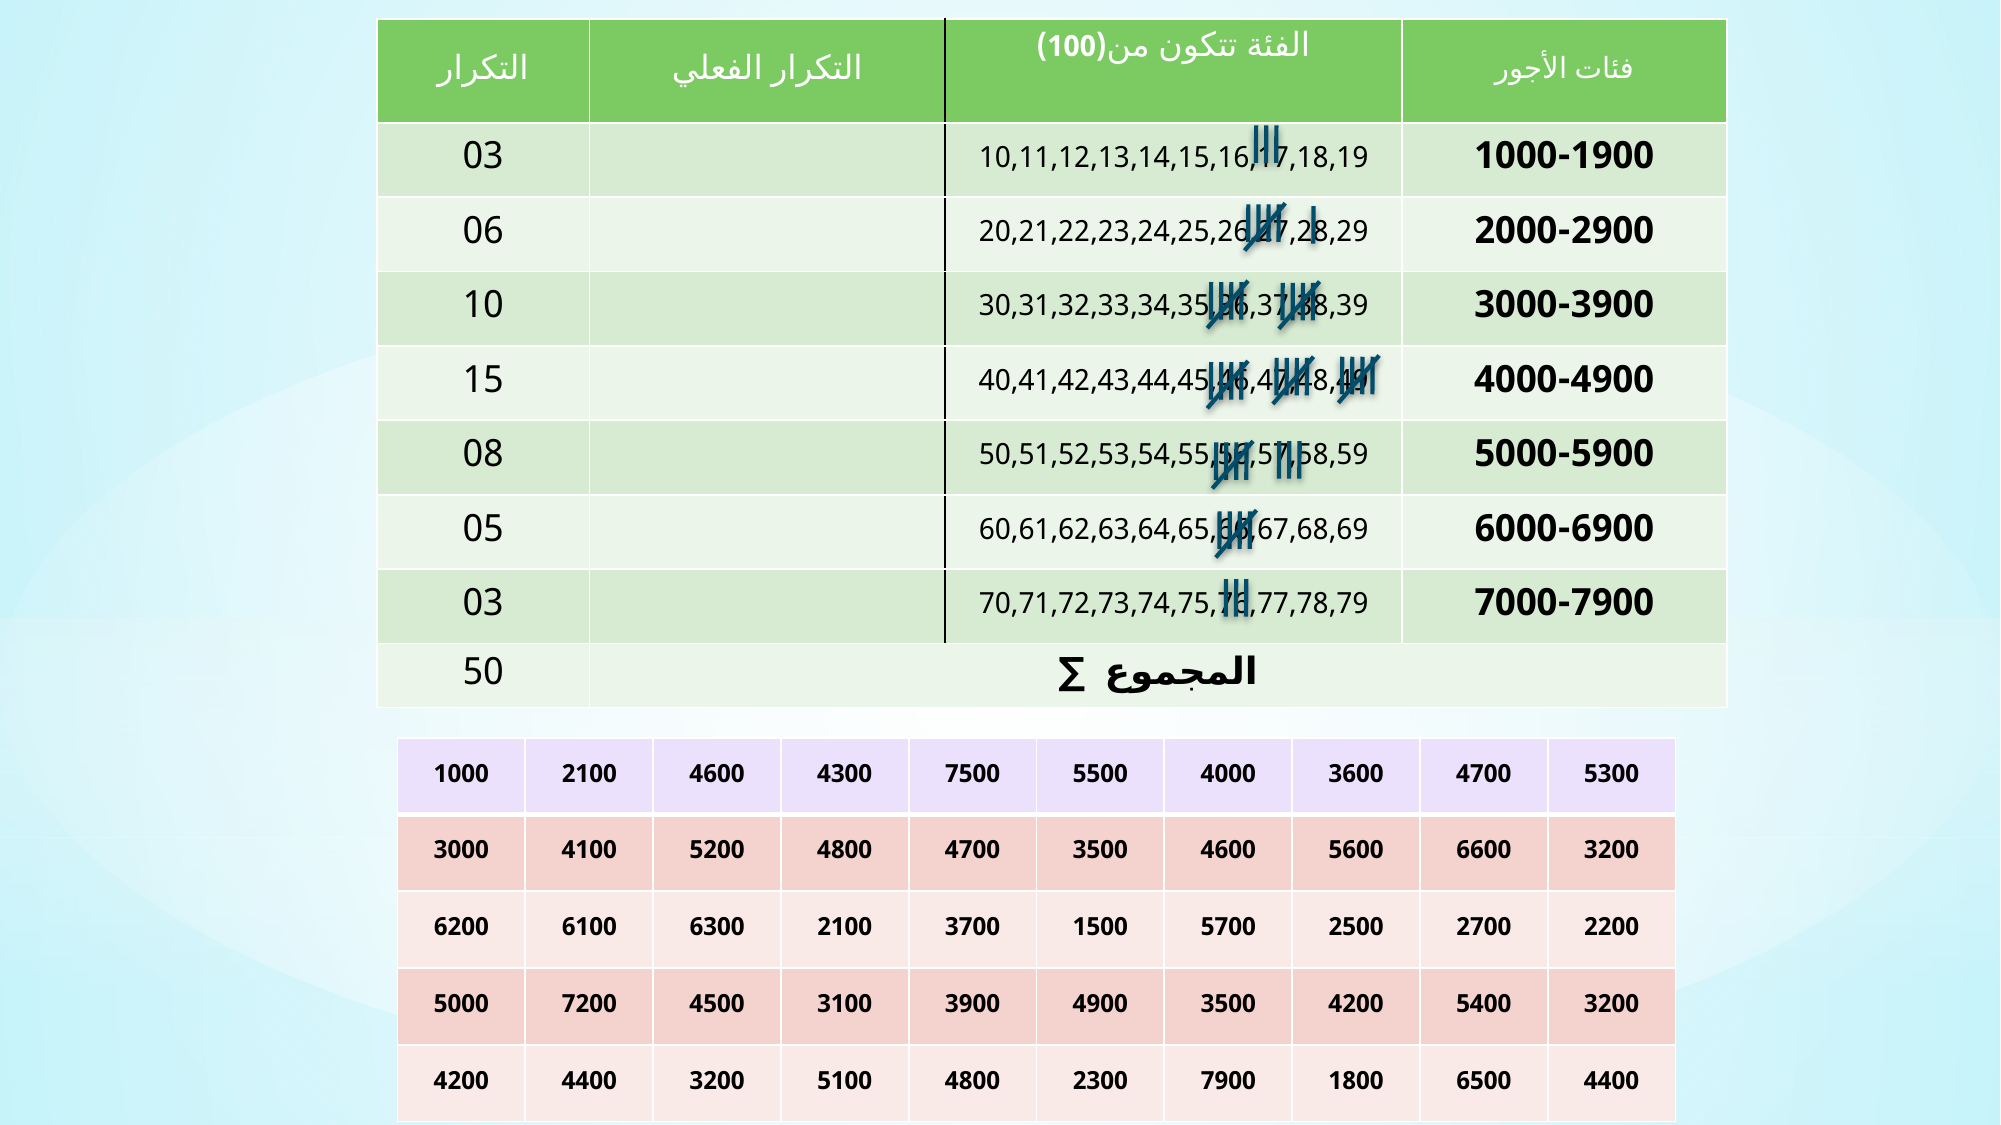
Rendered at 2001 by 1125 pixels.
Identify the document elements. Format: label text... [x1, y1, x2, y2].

table_cell 6500 [1421, 1046, 1547, 1121]
table_cell 4800 [782, 817, 908, 890]
table_cell 5600 [1293, 817, 1419, 890]
table_cell [590, 272, 944, 345]
table_header فئات الأجور [1403, 20, 1726, 122]
table_cell 3900 [910, 969, 1036, 1044]
table_cell 1800 [1293, 1046, 1419, 1121]
table_header 5500 [1037, 739, 1163, 812]
table_cell [590, 421, 944, 494]
table_cell 4000-4900 [1403, 347, 1726, 419]
table_cell 20,21,22,23,24,25,26,27,28,29 [946, 198, 1401, 271]
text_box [1272, 356, 1314, 405]
table_cell 1000-1900 [1403, 124, 1726, 196]
table_header 4000 [1165, 739, 1291, 812]
table_cell 3200 [1549, 969, 1675, 1044]
table_cell 4700 [910, 817, 1036, 890]
table_cell 5200 [654, 817, 780, 890]
table_cell [590, 124, 944, 196]
table_cell 2100 [782, 892, 908, 967]
table_cell 7200 [526, 969, 652, 1044]
table_cell [590, 198, 944, 271]
table_cell 5000 [398, 969, 524, 1044]
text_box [1338, 355, 1380, 403]
table_header 1000 [398, 739, 524, 812]
table_header التكرار الفعلي [590, 20, 944, 122]
table_cell 3000-3900 [1403, 272, 1726, 345]
table_header 5300 [1549, 739, 1675, 812]
table_cell 03 [378, 124, 589, 196]
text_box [1255, 125, 1277, 164]
table_cell 5000-5900 [1403, 421, 1726, 494]
table_cell 50 [378, 644, 589, 707]
table_cell المجموع ∑ [590, 644, 1726, 707]
table_cell 7900 [1165, 1046, 1291, 1121]
table_cell 4400 [526, 1046, 652, 1121]
table_cell 3000 [398, 817, 524, 890]
table_header 4300 [782, 739, 908, 812]
table_cell 2300 [1037, 1046, 1163, 1121]
table_cell 3200 [654, 1046, 780, 1121]
table_cell [590, 347, 944, 419]
table_cell 4200 [398, 1046, 524, 1121]
table_cell 3500 [1165, 969, 1291, 1044]
table_cell 6100 [526, 892, 652, 967]
table_cell 2200 [1549, 892, 1675, 967]
table_cell 50,51,52,53,54,55,56,57,58,59 [946, 421, 1401, 494]
table_cell 4500 [654, 969, 780, 1044]
table_cell 6000-6900 [1403, 496, 1726, 568]
table_cell 3500 [1037, 817, 1163, 890]
table_cell 4800 [910, 1046, 1036, 1121]
table_cell 6200 [398, 892, 524, 967]
table_header 4600 [654, 739, 780, 812]
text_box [1207, 280, 1249, 329]
table_cell 3100 [782, 969, 908, 1044]
table_cell 06 [378, 198, 589, 271]
table_cell 60,61,62,63,64,65,66,67,68,69 [946, 496, 1401, 568]
table_header 2100 [526, 739, 652, 812]
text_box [1212, 440, 1254, 489]
table_header 3600 [1293, 739, 1419, 812]
table_cell 5100 [782, 1046, 908, 1121]
table_cell 4100 [526, 817, 652, 890]
table_cell 3700 [910, 892, 1036, 967]
table_cell 1500 [1037, 892, 1163, 967]
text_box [1207, 360, 1249, 409]
table_cell 5700 [1165, 892, 1291, 967]
table_cell 3200 [1549, 817, 1675, 890]
table_cell [590, 496, 944, 568]
table_header التكرار [378, 20, 589, 122]
table_cell 05 [378, 496, 589, 568]
table_cell 5400 [1421, 969, 1547, 1044]
table_cell 2700 [1421, 892, 1547, 967]
table_cell 30,31,32,33,34,35,36,37,38,39 [946, 272, 1401, 345]
table_cell 6300 [654, 892, 780, 967]
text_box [1225, 578, 1247, 617]
table_cell 10,11,12,13,14,15,16,17,18,19 [946, 124, 1401, 196]
table_cell 7000-7900 [1403, 570, 1726, 643]
table_cell 4900 [1037, 969, 1163, 1044]
table_cell 4600 [1165, 817, 1291, 890]
table_header 7500 [910, 739, 1036, 812]
table_cell 03 [378, 570, 589, 643]
table_cell 6600 [1421, 817, 1547, 890]
table_cell 40,41,42,43,44,45,46,47,48,49 [946, 347, 1401, 419]
table_cell 2500 [1293, 892, 1419, 967]
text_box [1244, 202, 1286, 251]
table_header الفئة تتكون من(100) [946, 20, 1401, 122]
table_cell 4200 [1293, 969, 1419, 1044]
table_cell 15 [378, 347, 589, 419]
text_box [1278, 281, 1320, 330]
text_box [1278, 440, 1300, 479]
table_cell [590, 570, 944, 643]
table_cell 4400 [1549, 1046, 1675, 1121]
table_cell 2000-2900 [1403, 198, 1726, 271]
table_cell 08 [378, 421, 589, 494]
table_cell 70,71,72,73,74,75,76,77,78,79 [946, 570, 1401, 643]
table_header 4700 [1421, 739, 1547, 812]
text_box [1215, 509, 1257, 558]
table_cell 10 [378, 272, 589, 345]
